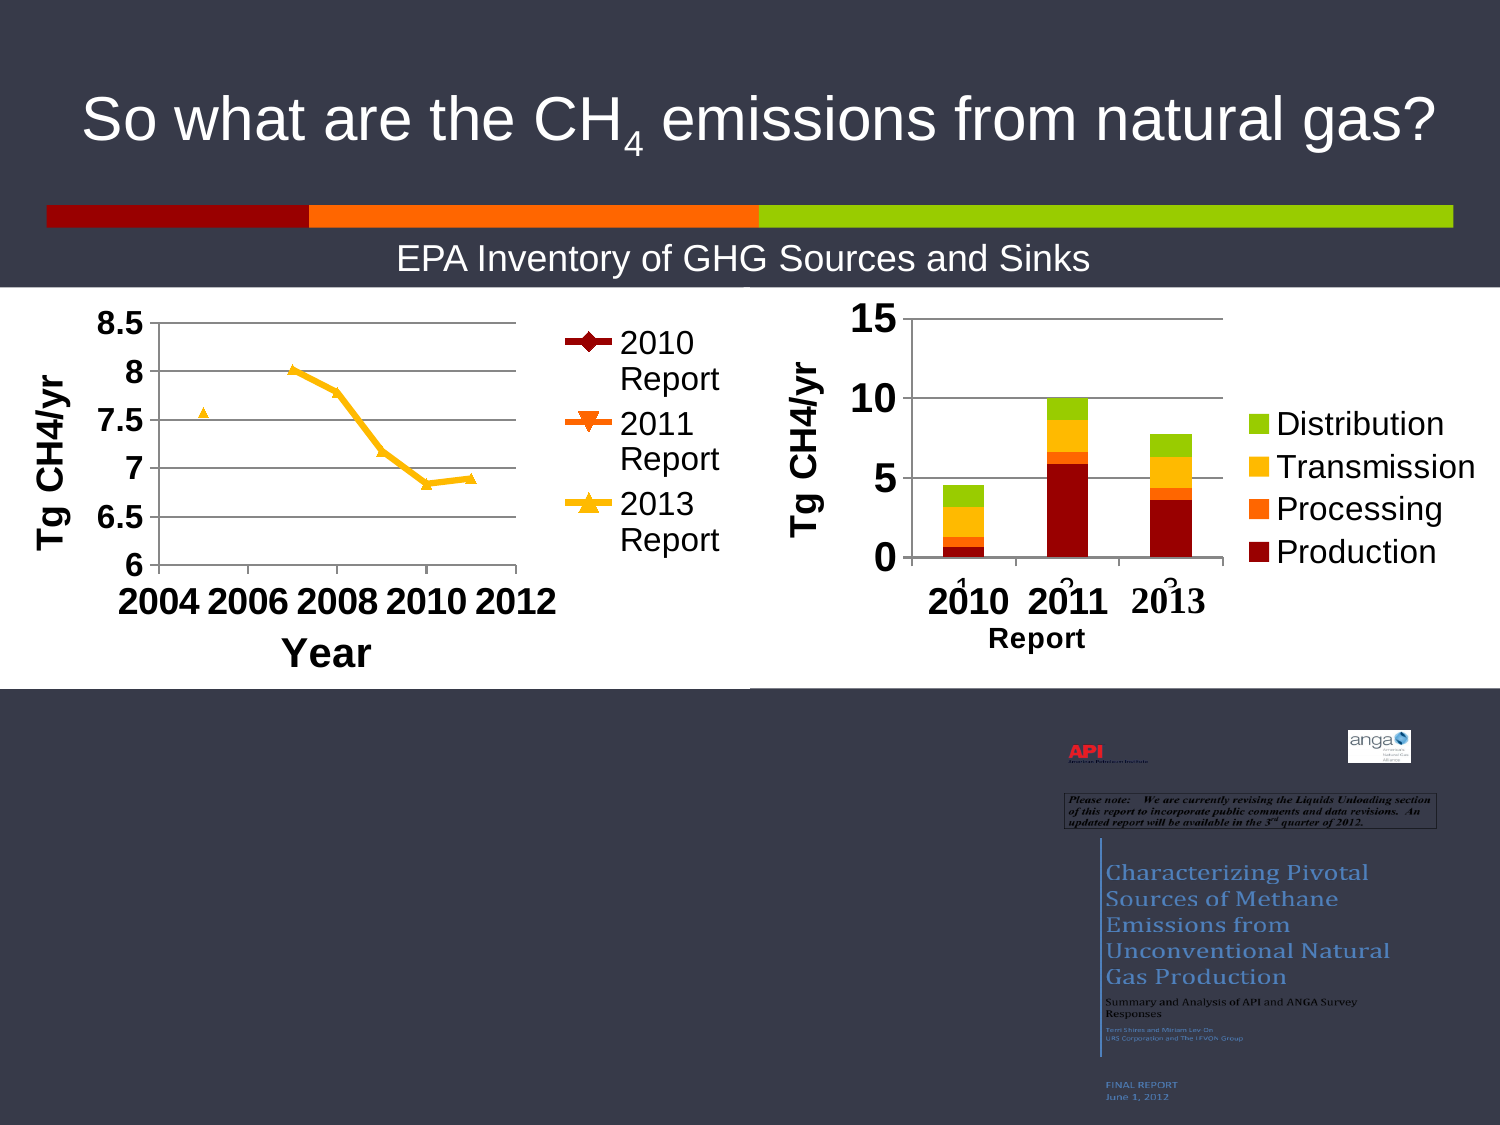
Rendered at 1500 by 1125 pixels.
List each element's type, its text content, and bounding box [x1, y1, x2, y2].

chart [0, 286, 1500, 690]
title So what are the CH4 emissions from natural gas? [46, 41, 1454, 201]
text_box EPA Inventory of GHG Sources and Sinks [381, 226, 1106, 284]
picture [1036, 711, 1446, 1105]
